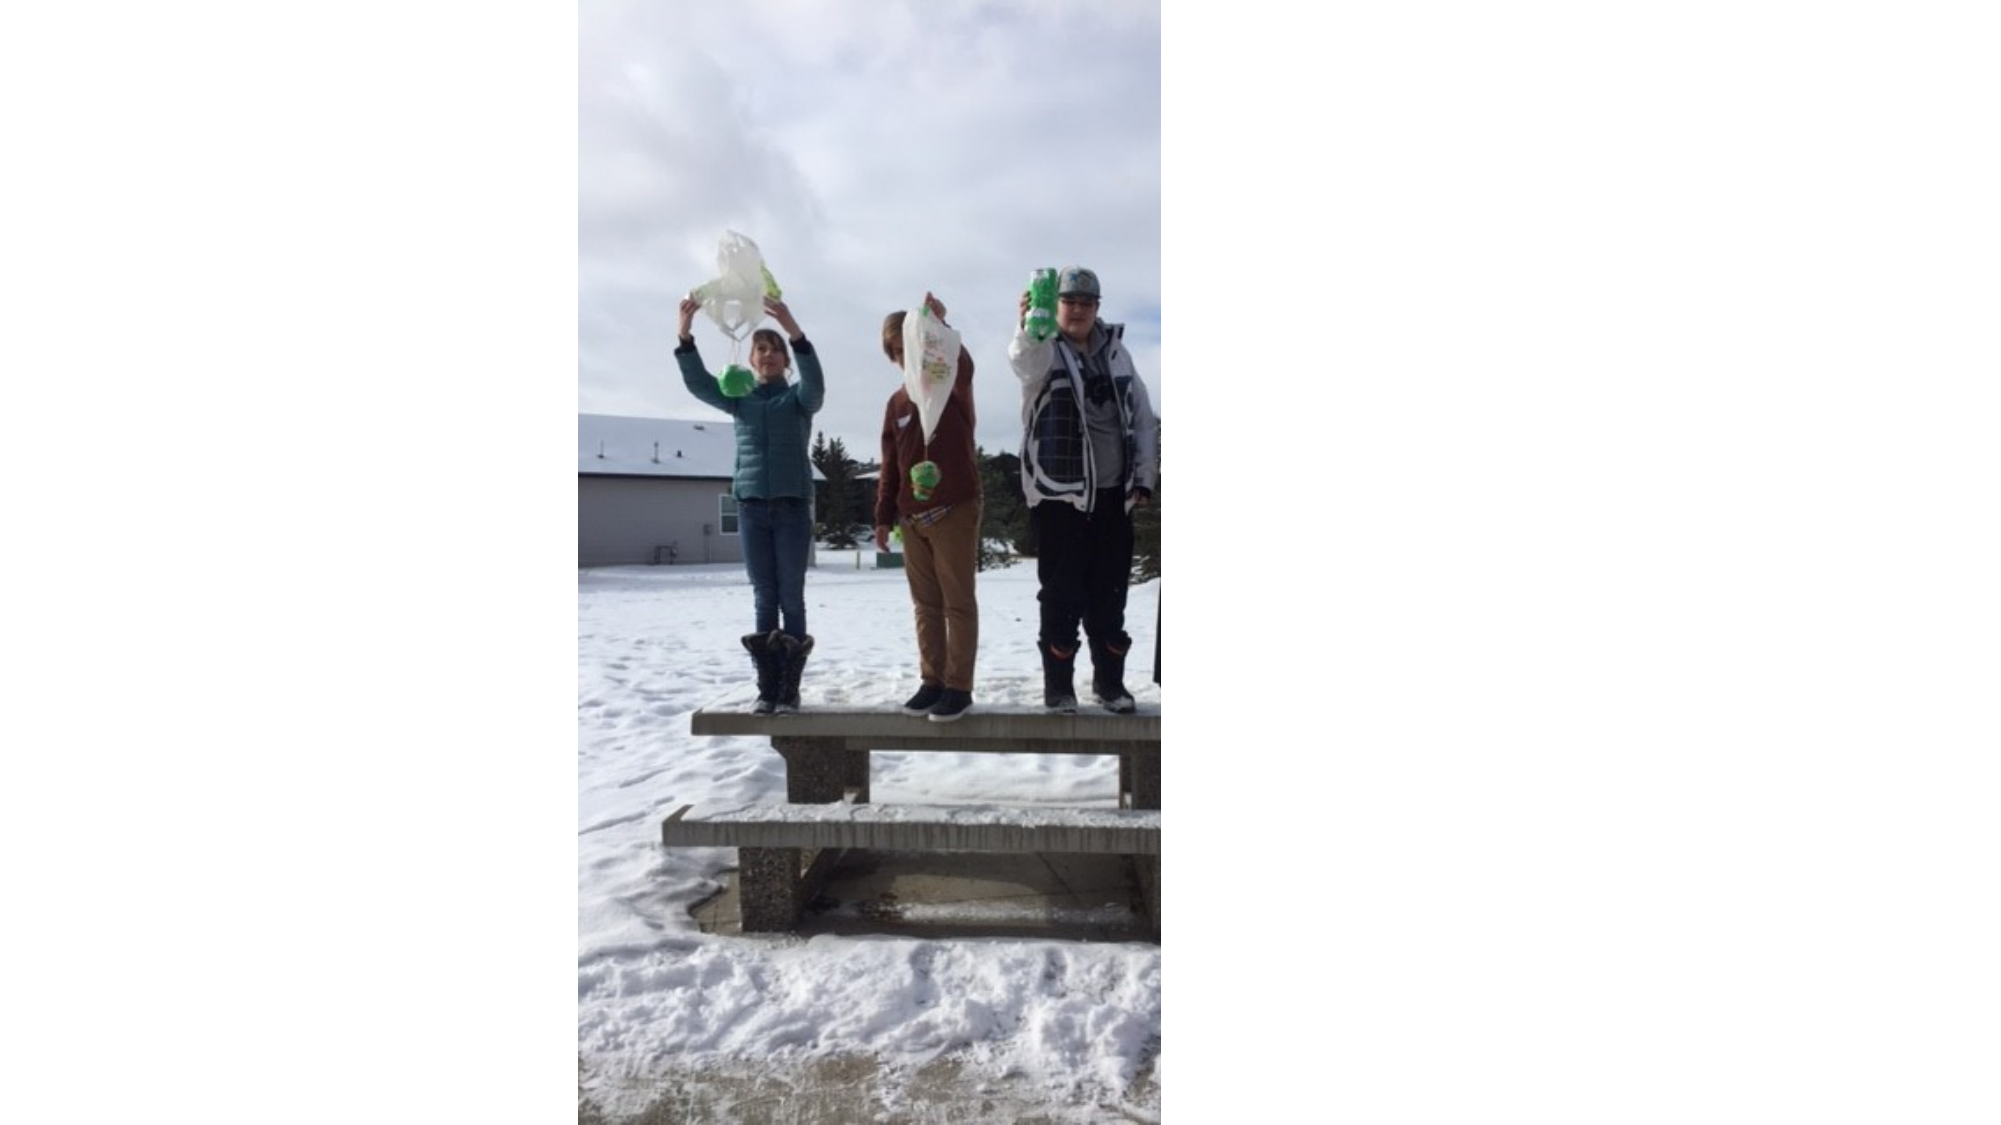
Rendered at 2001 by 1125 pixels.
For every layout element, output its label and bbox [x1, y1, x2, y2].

picture [578, 0, 1161, 1125]
